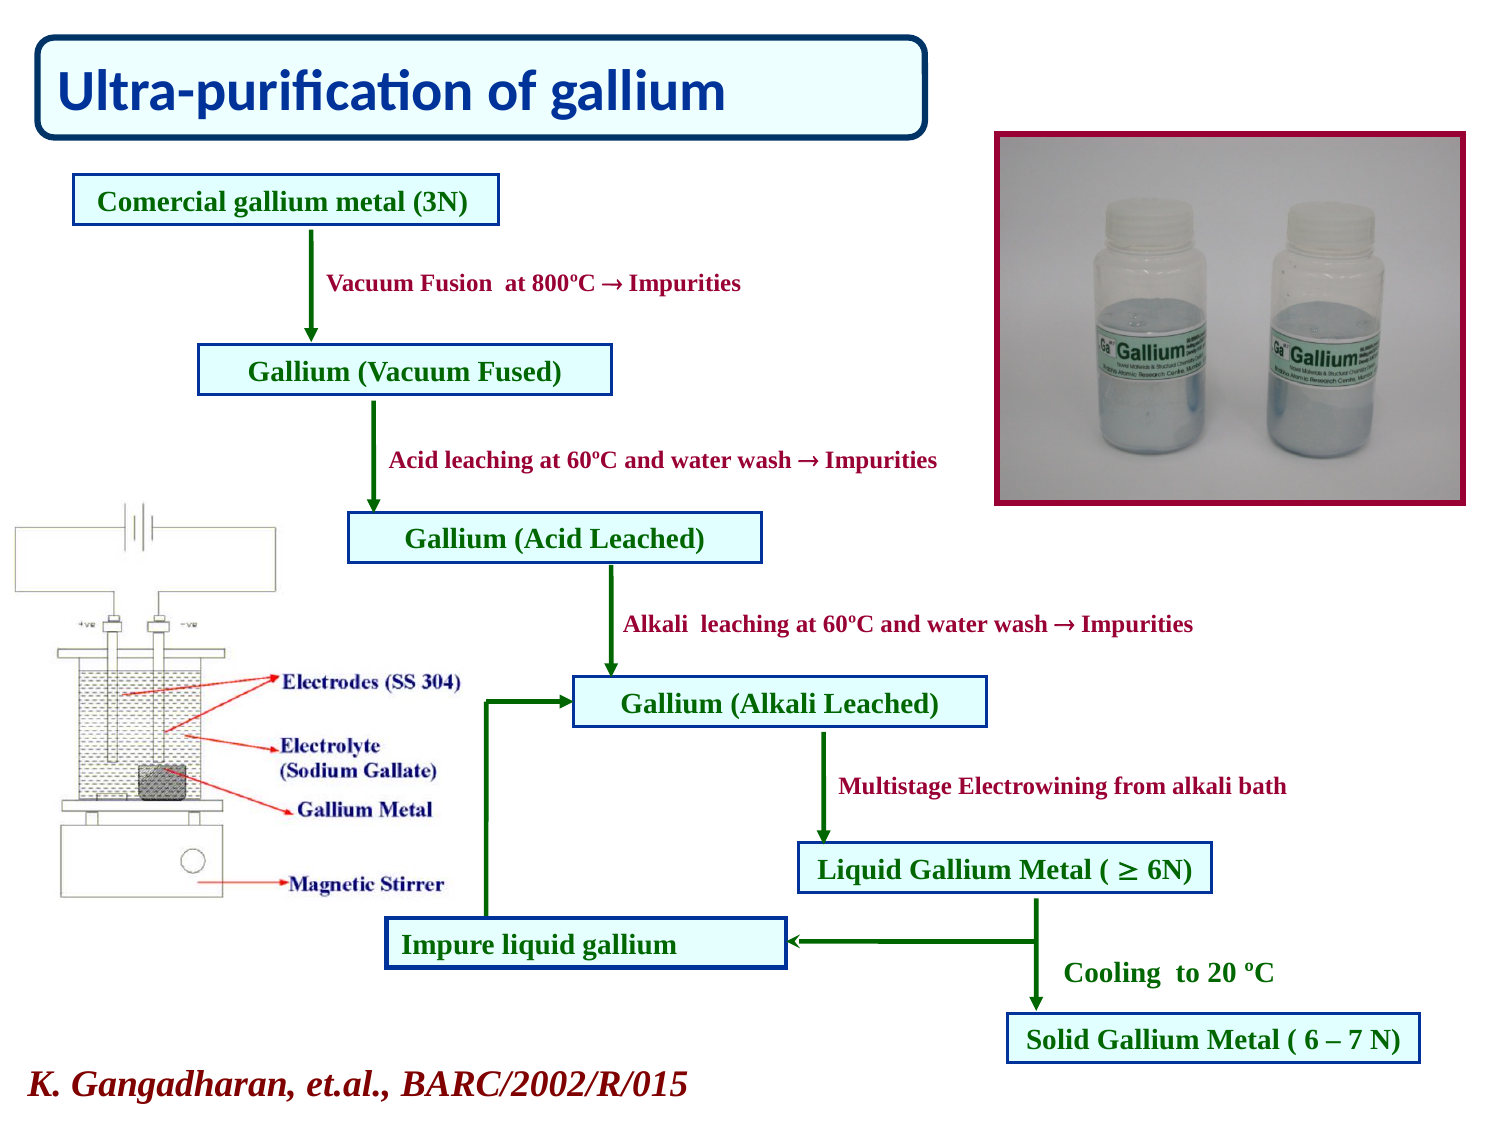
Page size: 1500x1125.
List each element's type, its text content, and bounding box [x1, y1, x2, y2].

picture [999, 137, 1461, 501]
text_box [73, 174, 1420, 1067]
picture [12, 500, 73, 901]
text_box Ultra-purification of gallium [37, 37, 925, 138]
text_box K. Gangadharan, et.al., BARC/2002/R/015 [12, 1051, 775, 1112]
